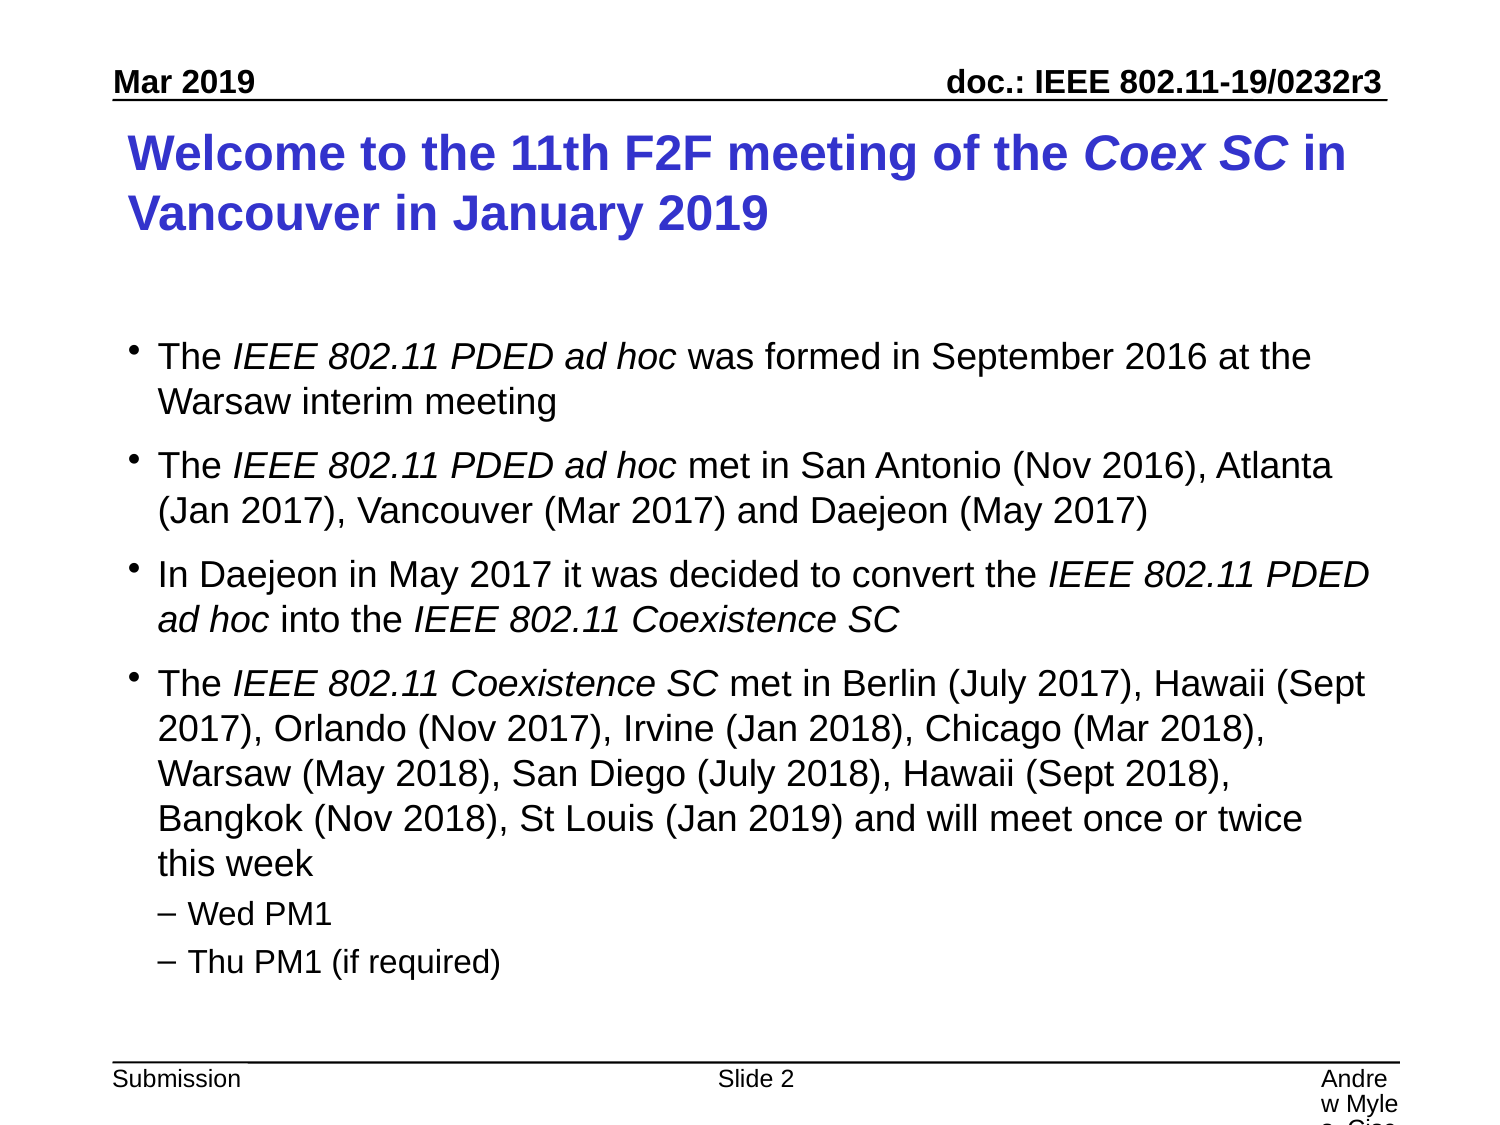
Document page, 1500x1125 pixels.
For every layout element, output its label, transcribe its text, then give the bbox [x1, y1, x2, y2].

slide_number Slide 2 [709, 1061, 803, 1093]
title Welcome to the 11th F2F meeting of the Coex SC in Vancouver in January 2019 [112, 112, 1413, 288]
list The IEEE 802.11 PDED ad hoc was formed in September 2016 at the Warsaw interim meeting The IEEE 802.11 PDED ad hoc met in San Antonio (Nov 2016), Atlanta (Jan 2017), Vancouver (Mar 2017) and Daejeon (May 2017) In Daejeon in May 2017 it was decided to convert the IEEE 802.11 PDED ad hoc into the IEEE 802.11 Coexistence SC The IEEE 802.11 Coexistence SC met in Berlin (July 2017), Hawaii (Sept 2017), Orlando (Nov 2017), Irvine (Jan 2018), Chicago (Mar 2018), Warsaw (May 2018), San Diego (July 2018), Hawaii (Sept 2018), Bangkok (Nov 2018), St Louis (Jan 2019) and will meet once or twice this week Wed PM1 Thu PM1 (if required) [112, 324, 1388, 1000]
footer Andrew Myles, Cisco [1320, 1061, 1402, 1093]
